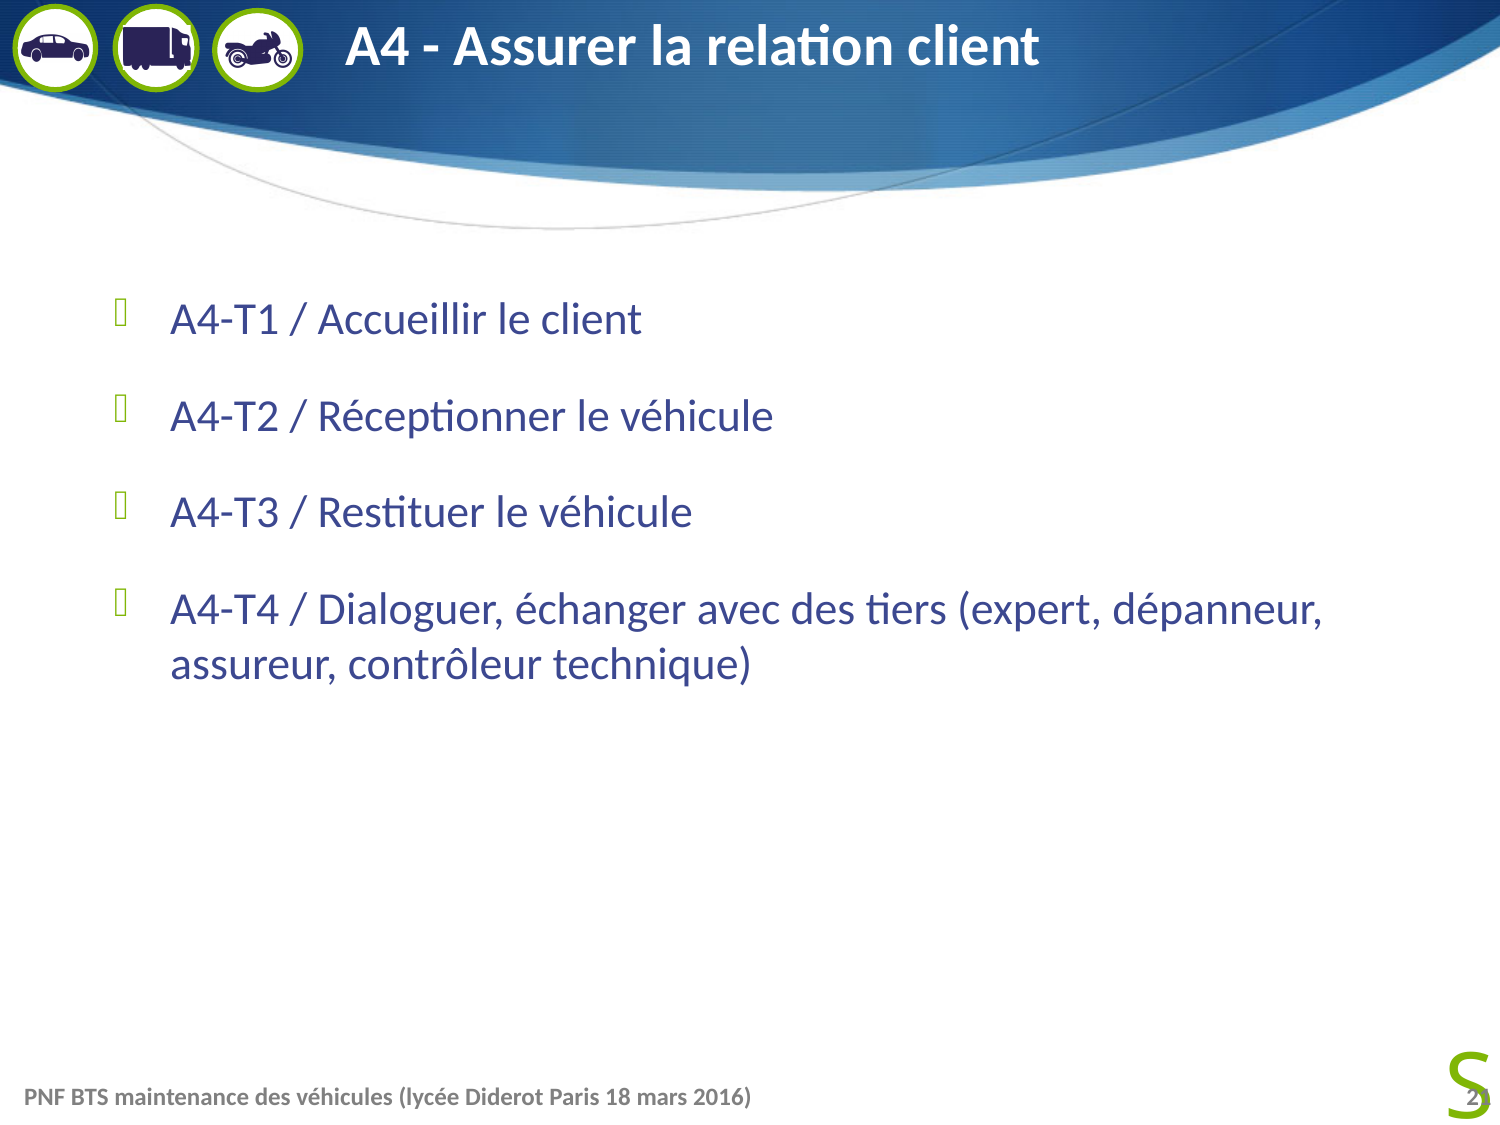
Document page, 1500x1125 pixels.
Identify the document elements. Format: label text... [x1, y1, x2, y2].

picture [0, 0, 1500, 1125]
title A4 - Assurer la relation client [330, 0, 1445, 138]
list A4-T1 / Accueillir le client A4-T2 / Réceptionner le véhicule A4-T3 / Restituer le véhicule A4-T4 / Dialoguer, échanger avec des tiers (expert, dépanneur, assureur, contrôleur technique) [98, 281, 1356, 818]
